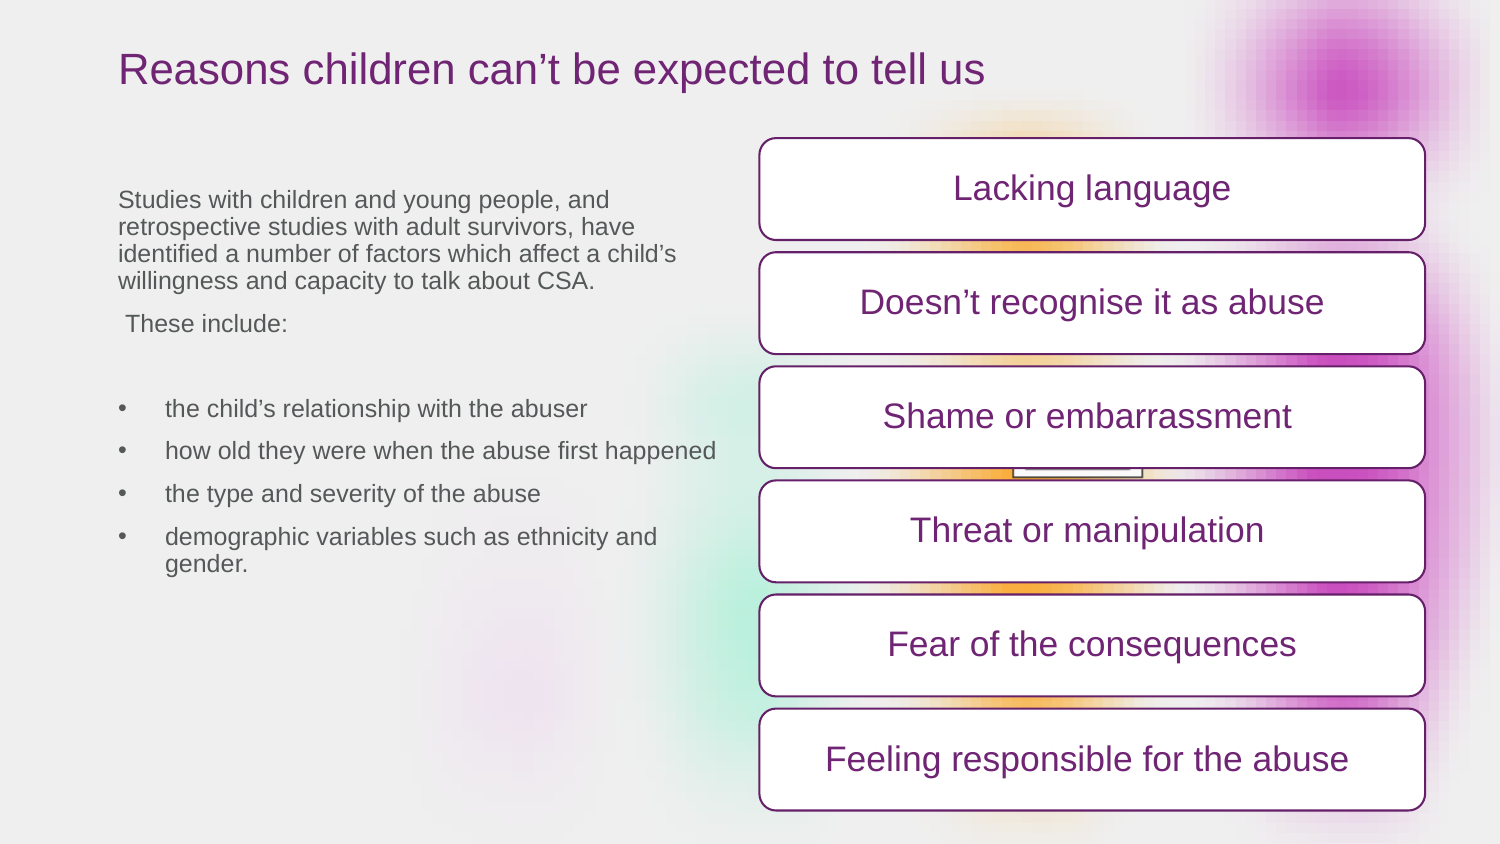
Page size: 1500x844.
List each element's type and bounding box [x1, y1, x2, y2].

picture [0, 0, 1500, 844]
text_box [759, 138, 1426, 811]
